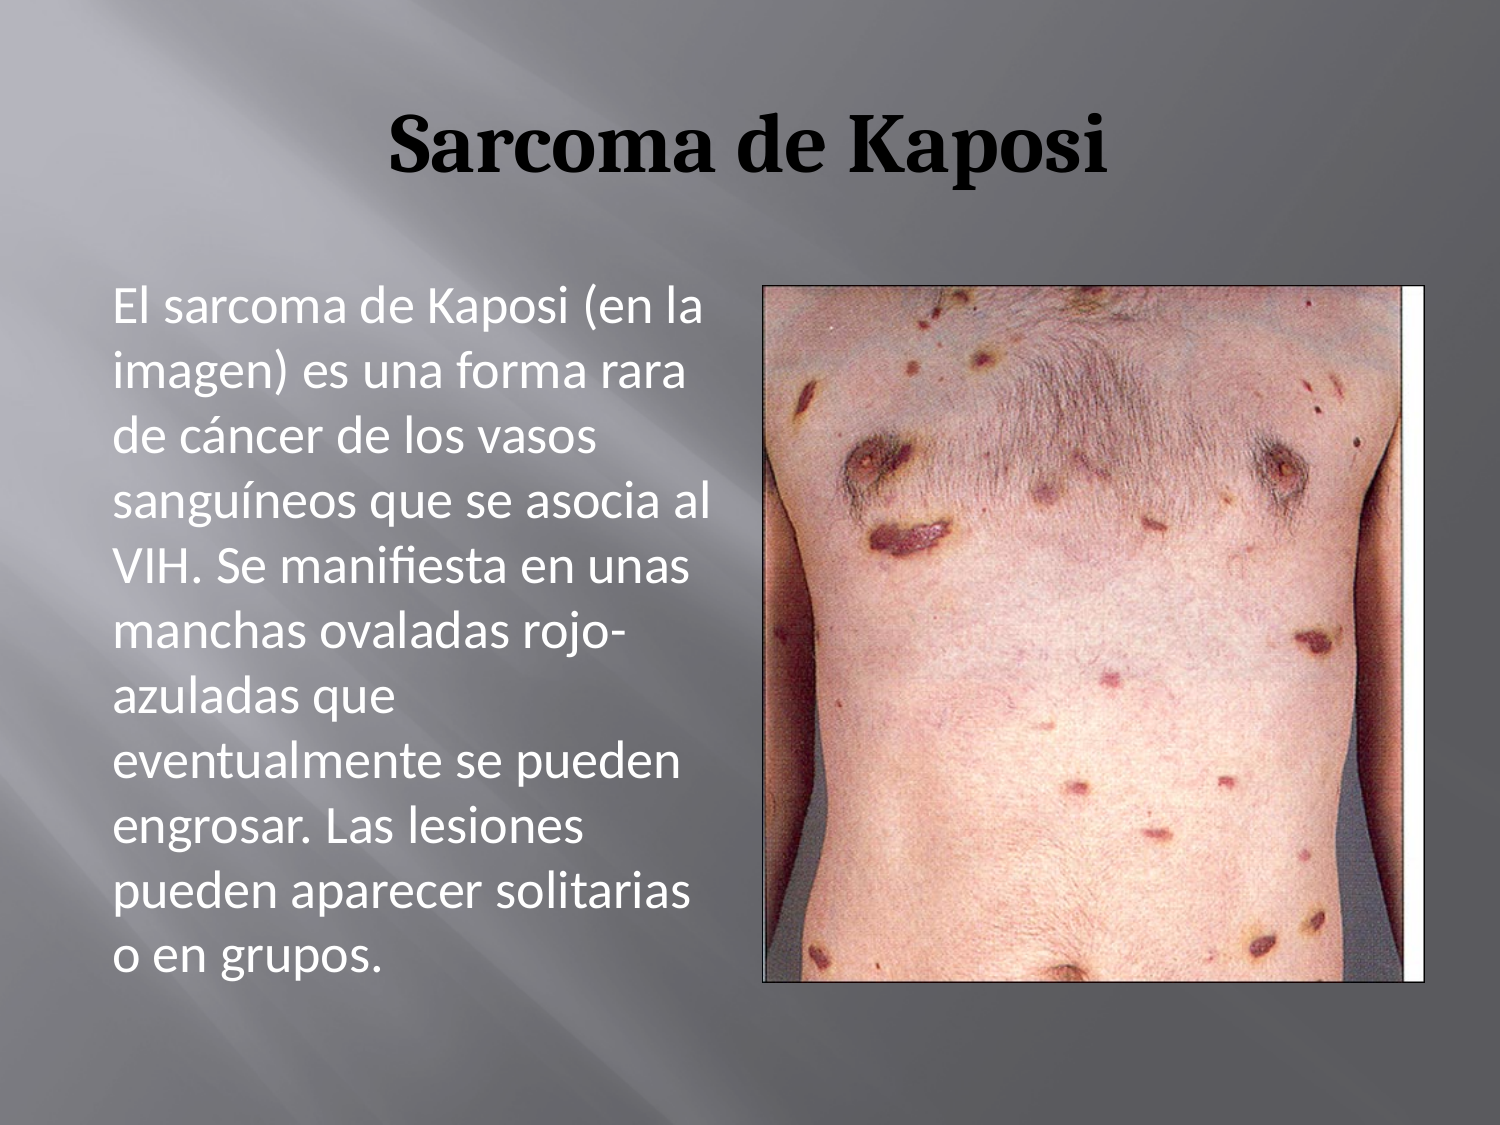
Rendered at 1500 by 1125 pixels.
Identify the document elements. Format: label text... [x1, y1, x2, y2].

list El sarcoma de Kaposi (en la imagen) es una forma rara de cáncer de los vasos sanguíneos que se asocia al VIH. Se manifiesta en unas manchas ovaladas rojo-azuladas que eventualmente se pueden engrosar. Las lesiones pueden aparecer solitarias o en grupos. [75, 262, 738, 1005]
title Sarcoma de Kaposi [75, 45, 1425, 233]
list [762, 284, 1426, 983]
